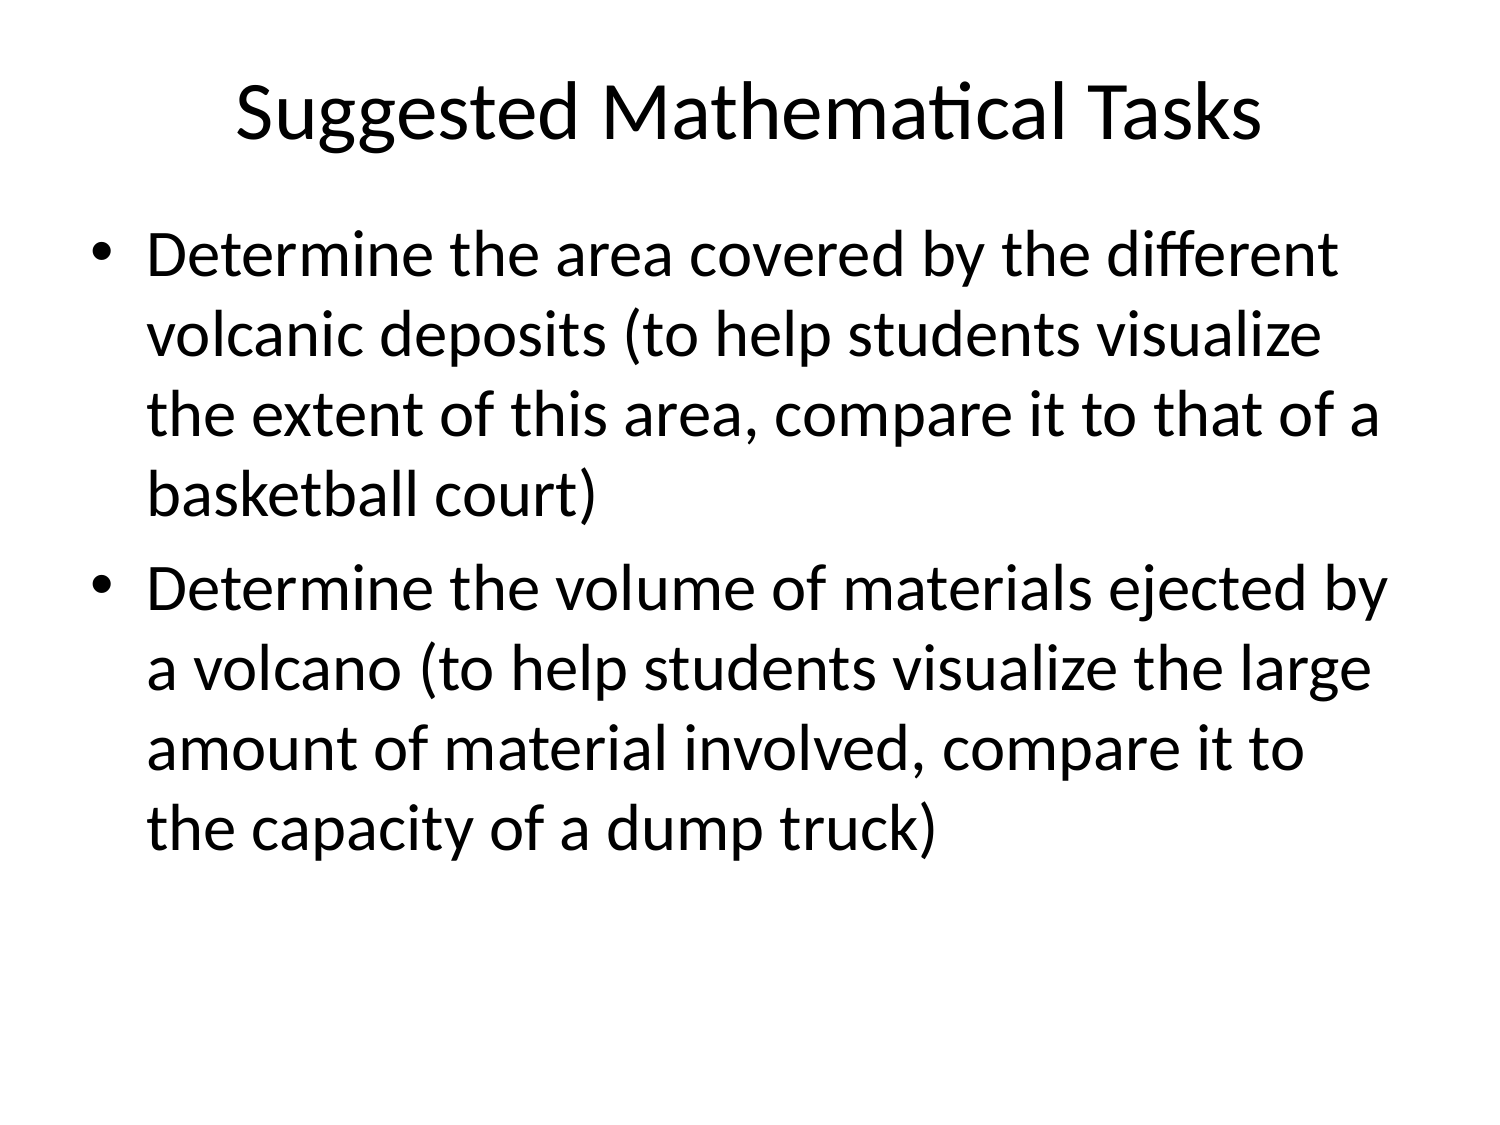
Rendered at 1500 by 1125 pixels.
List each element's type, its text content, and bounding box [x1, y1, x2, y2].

title Suggested Mathematical Tasks [75, 12, 1425, 200]
list Determine the area covered by the different volcanic deposits (to help students visualize the extent of this area, compare it to that of a basketball court) Determine the volume of materials ejected by a volcano (to help students visualize the large amount of material involved, compare it to the capacity of a dump truck) [75, 202, 1425, 1081]
